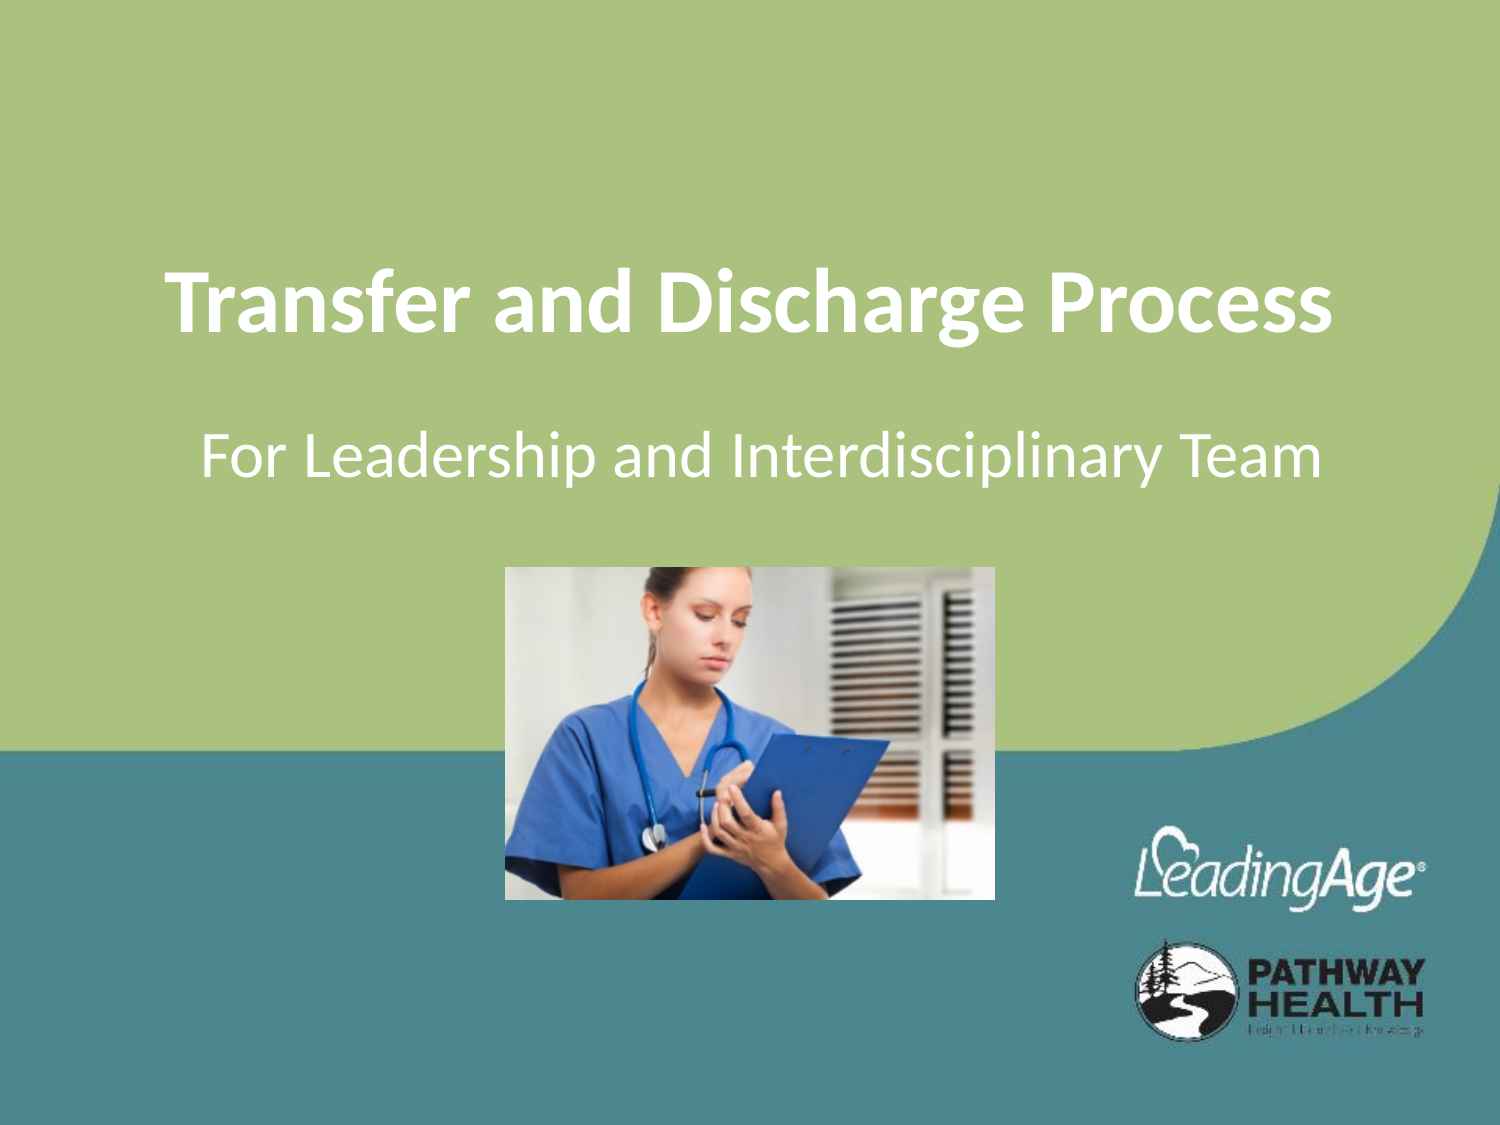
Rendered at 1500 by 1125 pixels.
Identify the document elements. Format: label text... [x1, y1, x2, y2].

picture [0, 0, 1500, 1125]
title Transfer and Discharge Process [112, 200, 1388, 391]
subtitle For Leadership and Interdisciplinary Team [174, 403, 1350, 554]
